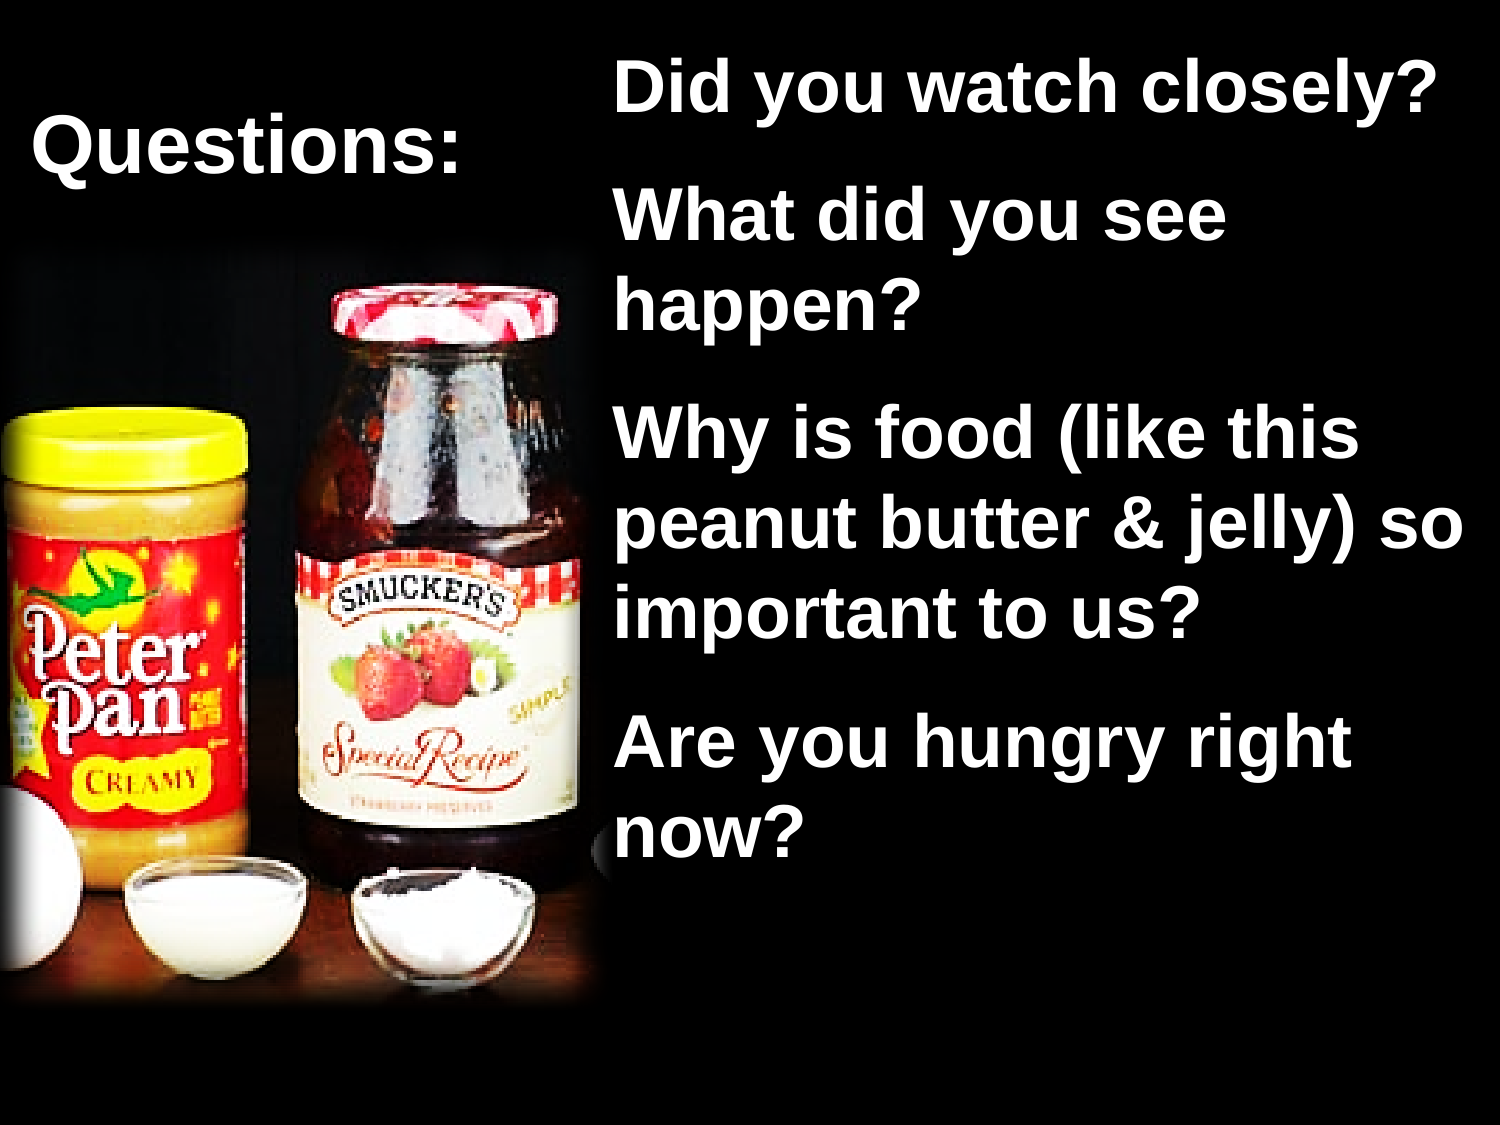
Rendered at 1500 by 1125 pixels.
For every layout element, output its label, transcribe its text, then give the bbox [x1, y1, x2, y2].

text_box Questions: [0, 74, 538, 223]
picture [0, 224, 613, 1013]
text_box Did you watch closely? What did you see happen? Why is food (like this peanut butter & jelly) so important to us? Are you hungry right now? [612, 37, 1500, 1125]
